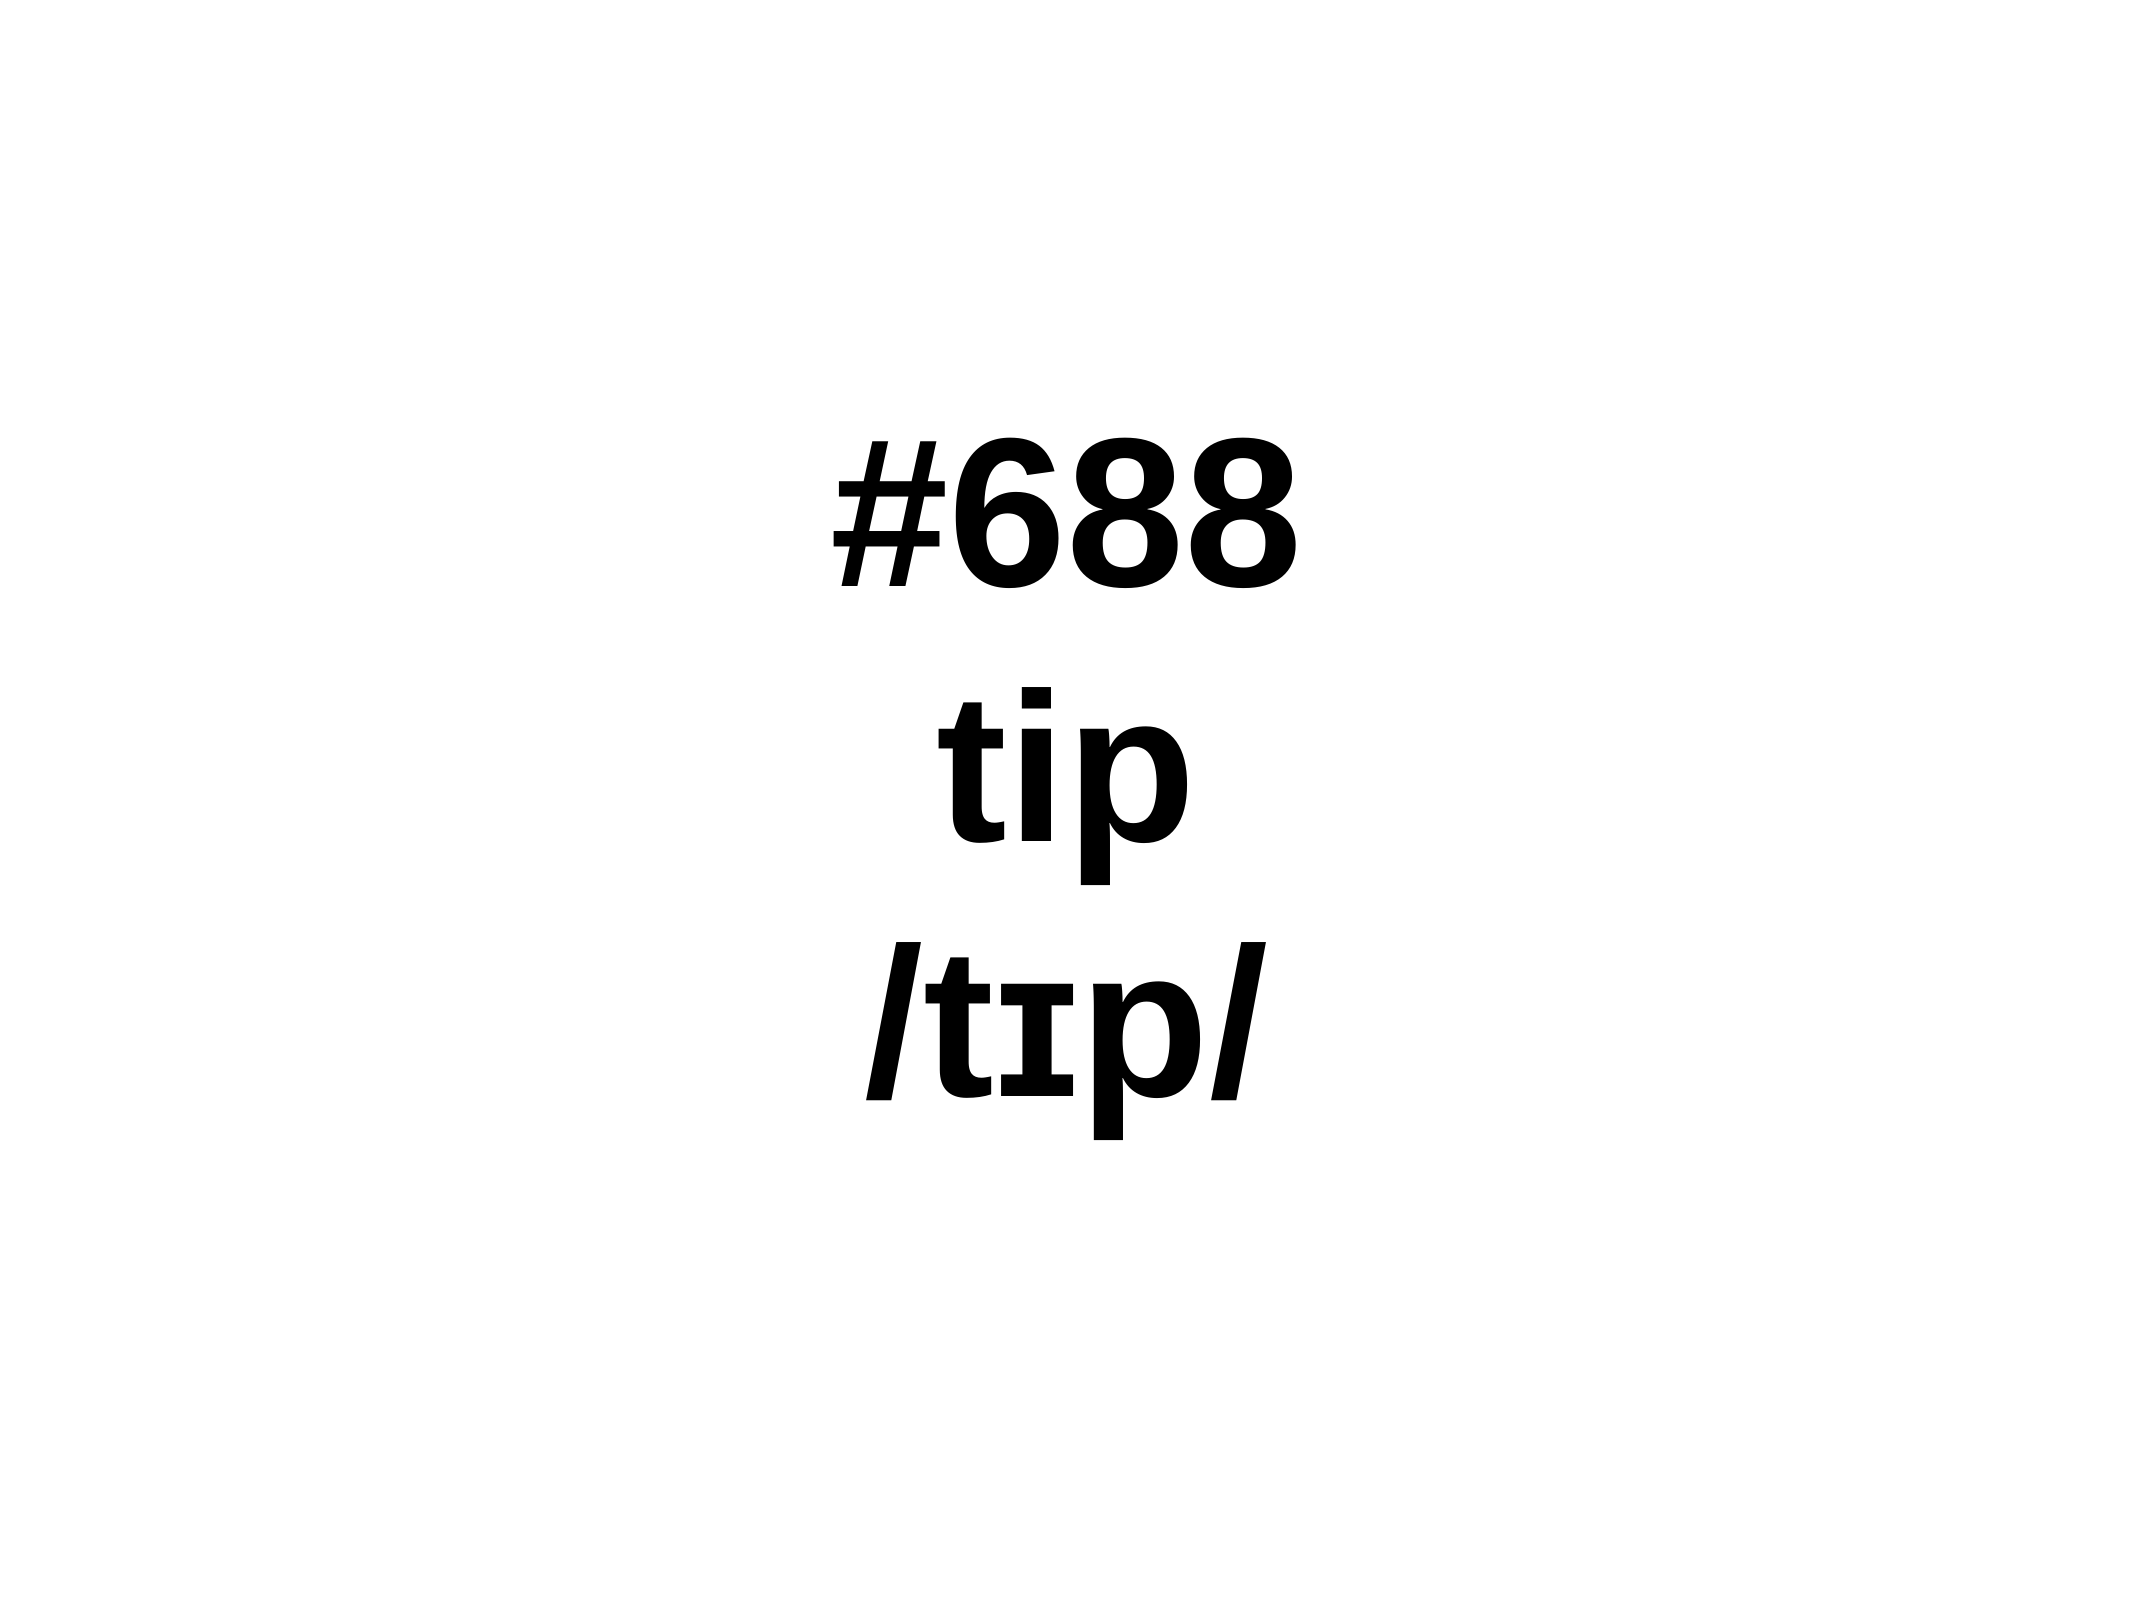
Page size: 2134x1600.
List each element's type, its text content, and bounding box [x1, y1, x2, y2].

list #688 tip /tɪp/ [207, 366, 1926, 1147]
